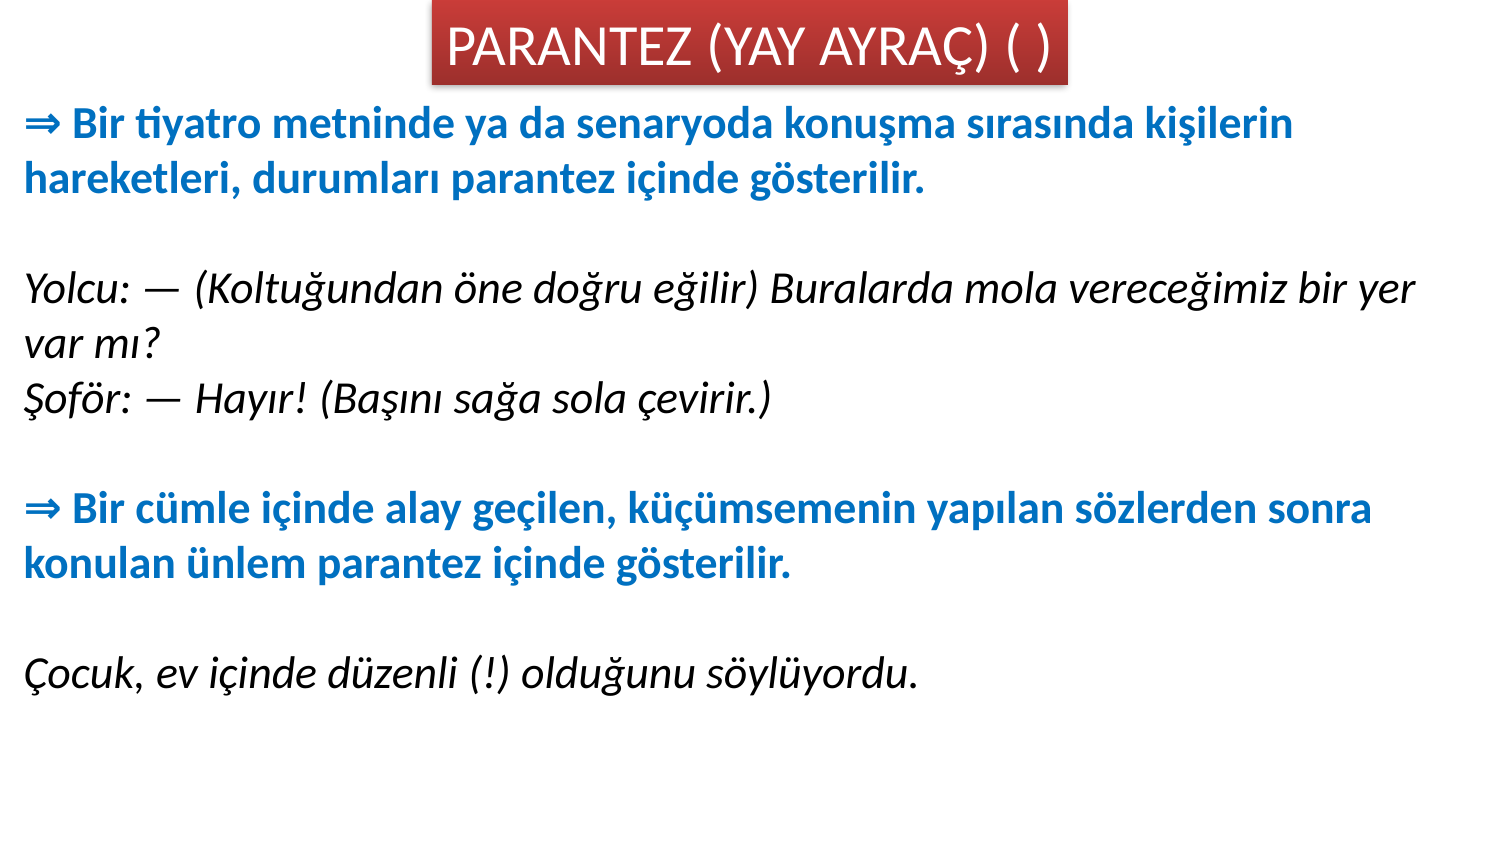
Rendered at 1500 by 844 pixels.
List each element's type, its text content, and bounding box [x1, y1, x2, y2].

text_box ⇒ Bir tiyatro metninde ya da senaryoda konuşma sırasında kişilerin hareketleri, durumları parantez içinde gösterilir. Yolcu: — (Koltuğundan öne doğru eğilir) Buralarda mola vereceğimiz bir yer var mı? Şoför: — Hayır! (Başını sağa sola çevirir.) ⇒ Bir cümle içinde alay geçilen, küçümsemenin yapılan sözlerden sonra konulan ünlem parantez içinde gösterilir. Çocuk, ev içinde düzenli (!) olduğunu söylüyordu. [8, 85, 1492, 706]
text_box PARANTEZ (YAY AYRAÇ) ( ) [431, 0, 1068, 85]
